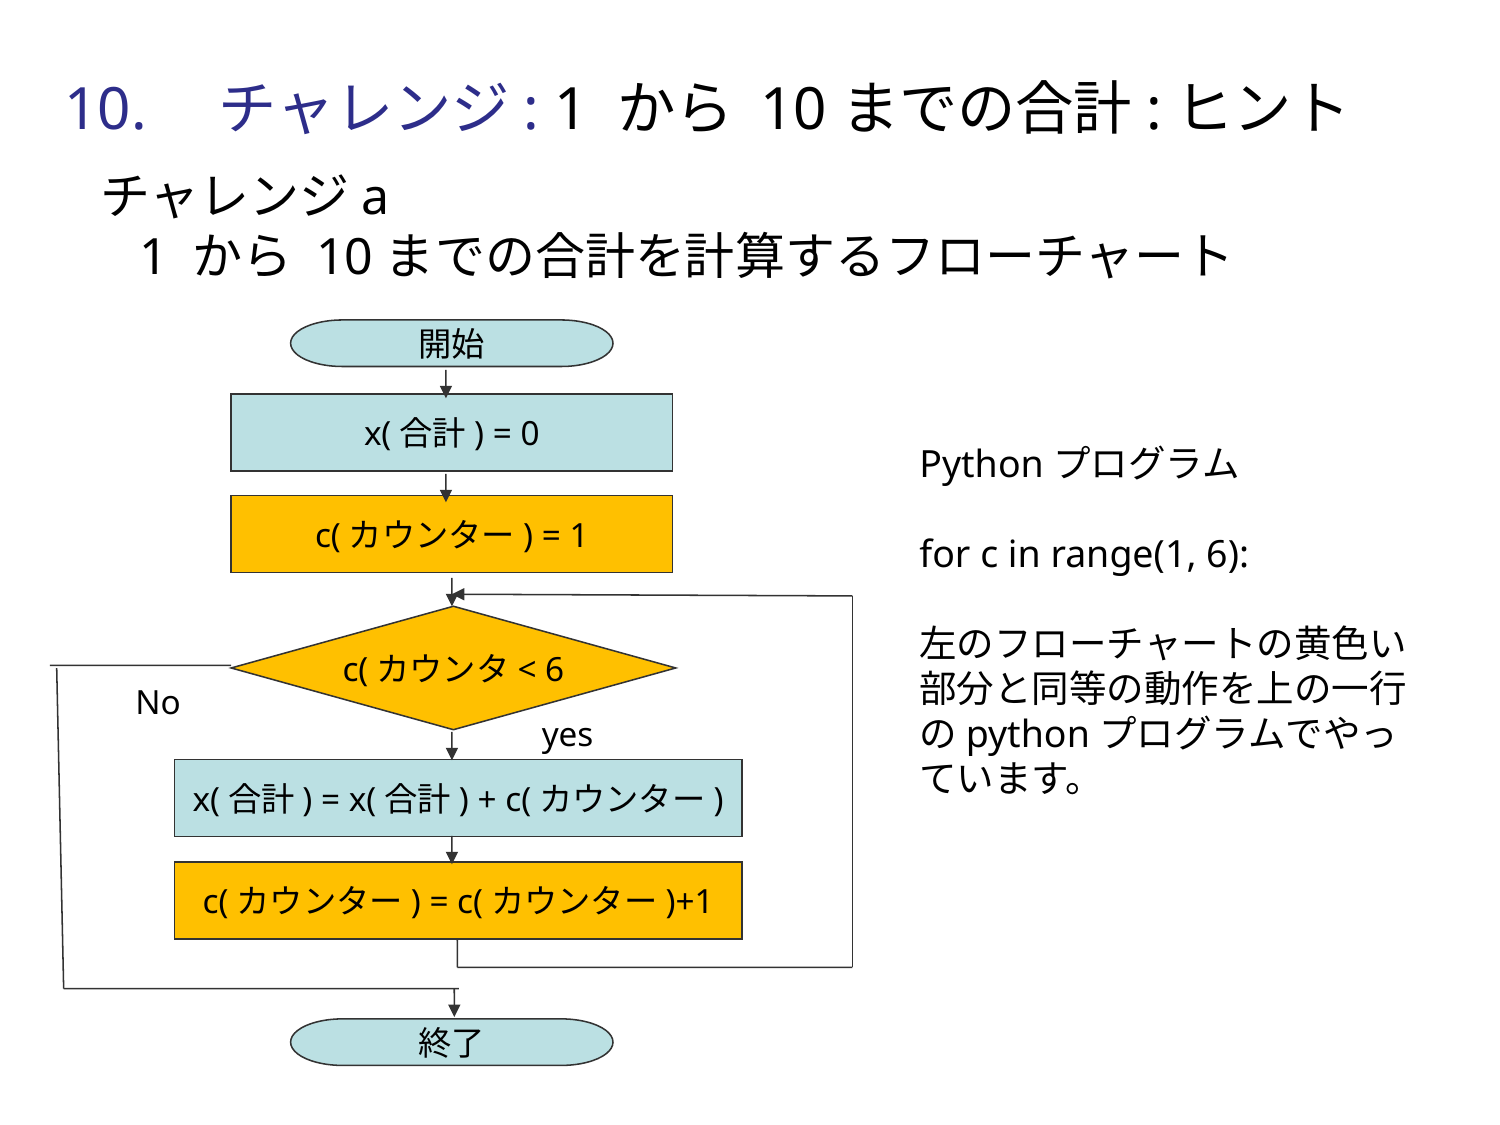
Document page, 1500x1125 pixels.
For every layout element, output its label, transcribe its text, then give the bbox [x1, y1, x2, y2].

text_box 10. チャレンジ: 1 から 10までの合計:ヒント [50, 64, 1395, 149]
text_box Pythonプログラム for c in range(1, 6): 左のフローチャートの黄色い部分と同等の動作を上の一行のpythonプログラムでやっています。 [904, 432, 1440, 808]
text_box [49, 319, 853, 1066]
text_box チャレンジa 1 から 10までの合計を計算するフローチャート [85, 156, 1455, 292]
